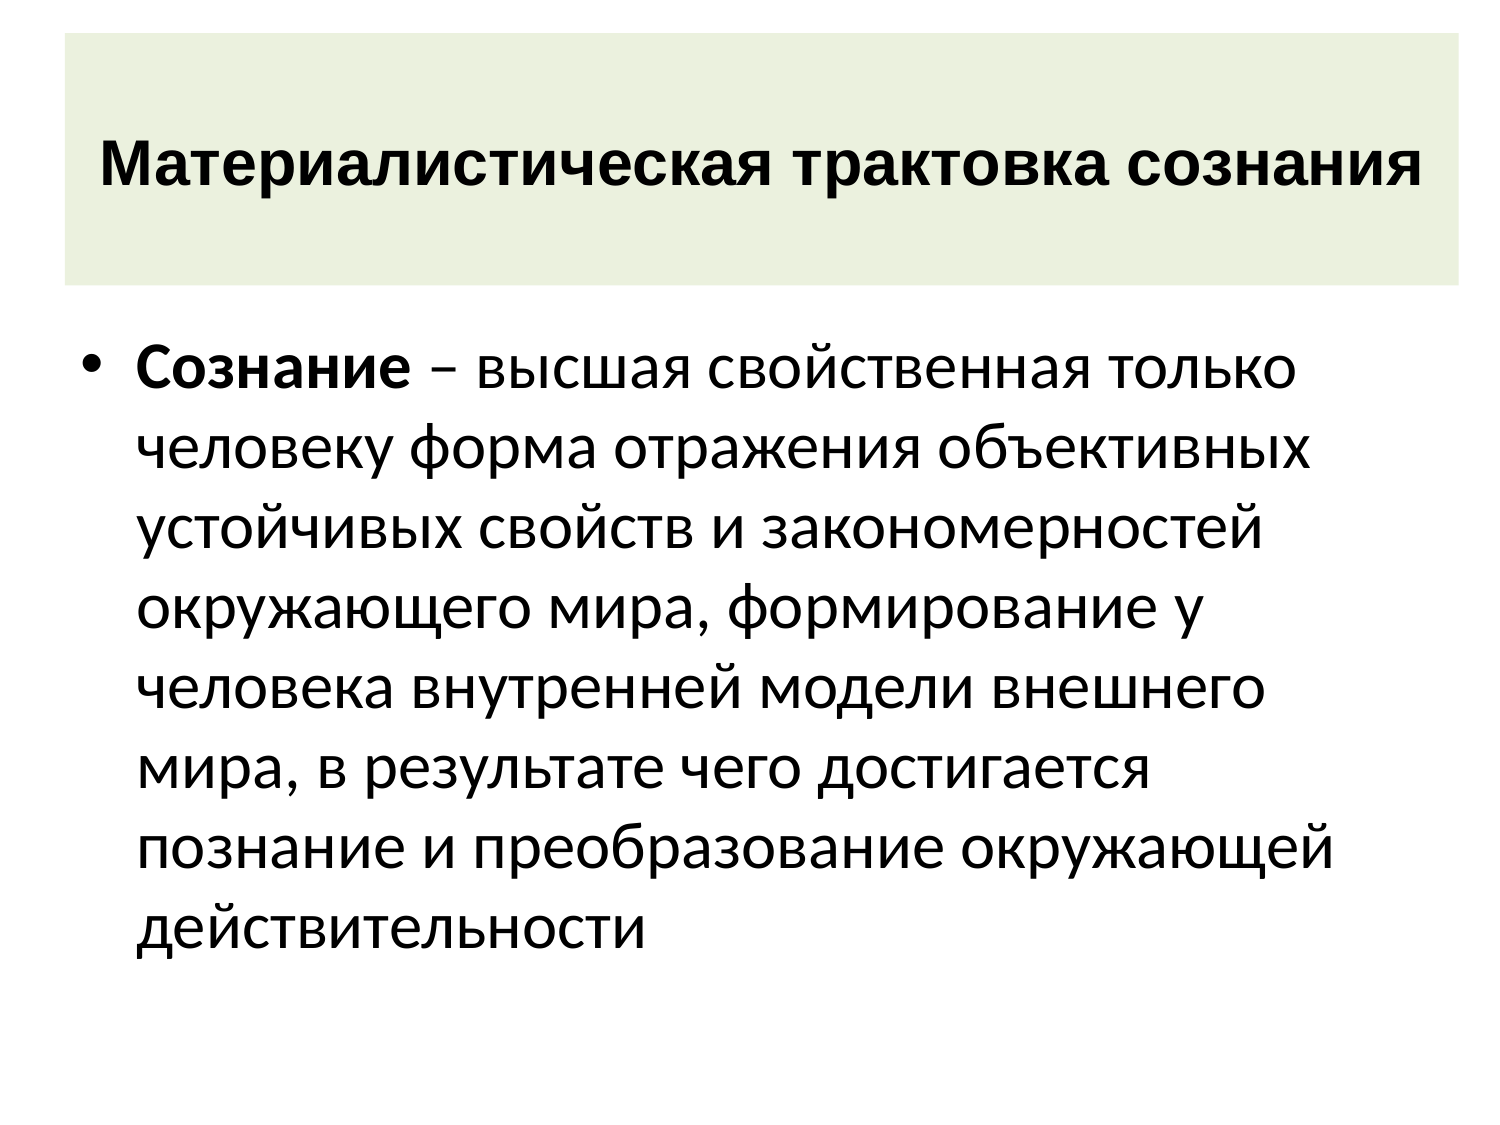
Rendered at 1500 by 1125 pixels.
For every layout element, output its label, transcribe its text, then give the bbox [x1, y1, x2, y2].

list Сознание – высшая свойственная только человеку форма отражения объективных устойчивых свойств и закономерностей окружающего мира, формирование у человека внутренней модели внешнего мира, в результате чего достигается познание и преобразование окружающей действительности [64, 314, 1415, 976]
text_box Материалистическая трактовка сознания [64, 33, 1459, 286]
